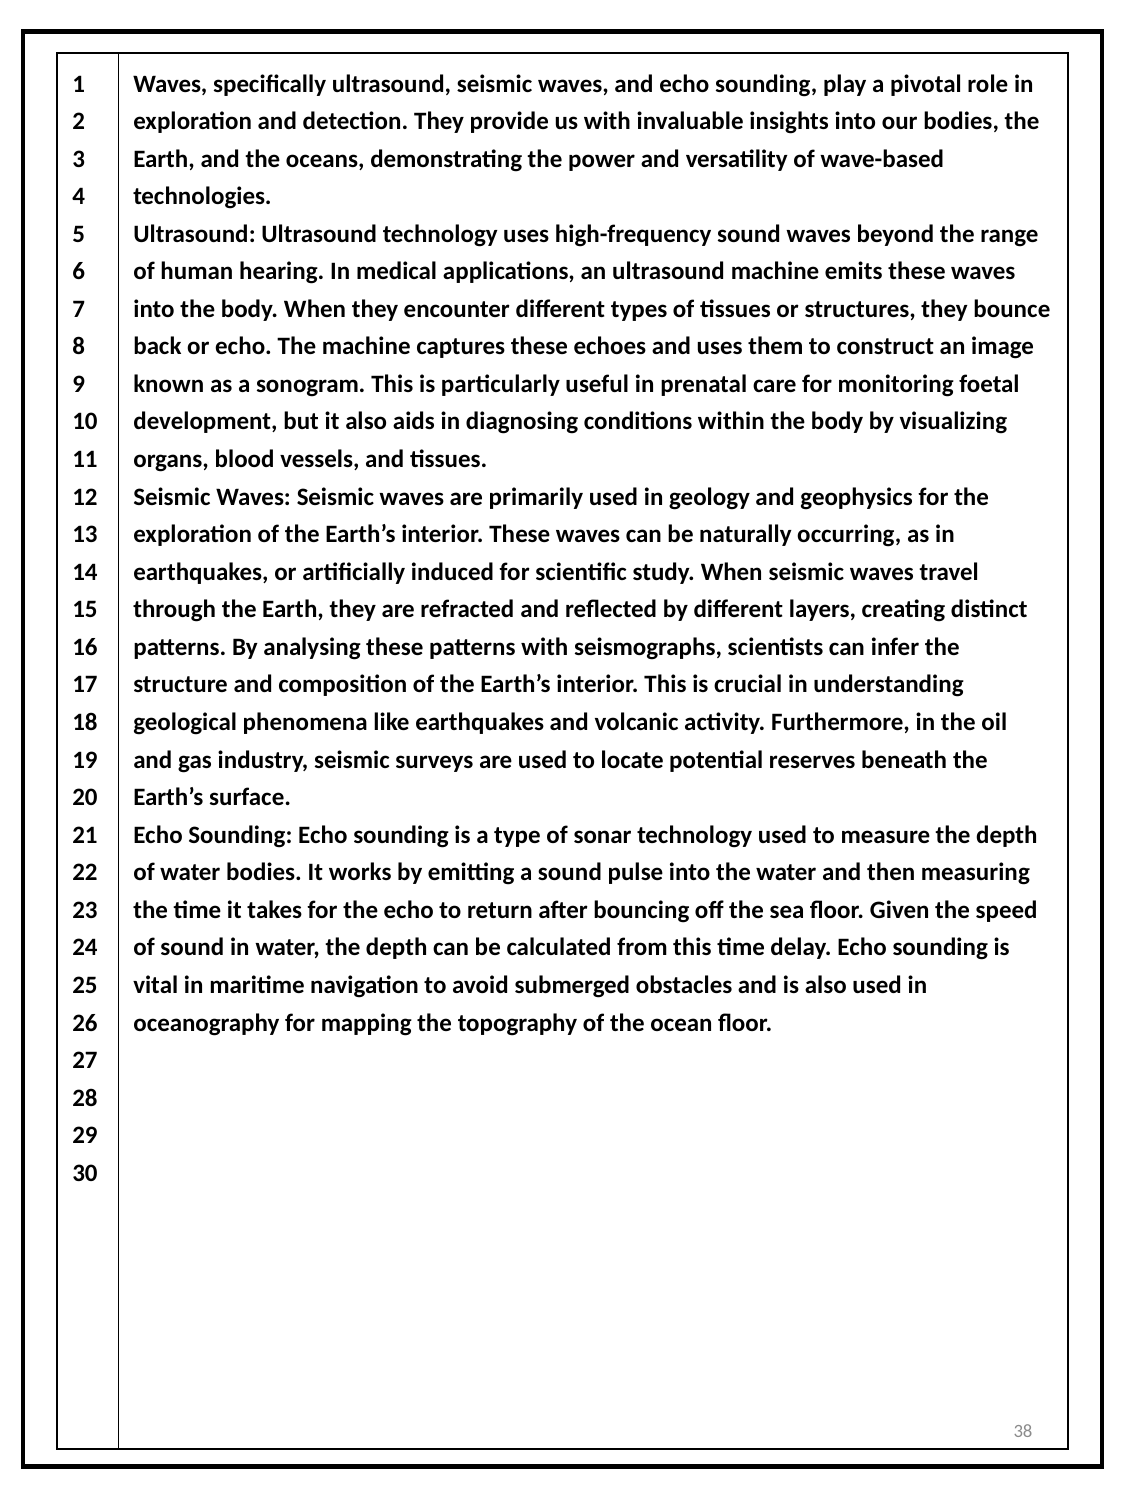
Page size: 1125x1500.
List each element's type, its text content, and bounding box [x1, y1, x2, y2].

text_box [22, 30, 1103, 1468]
table_header 1 2 3 4 5 6 7 8 9 10 11 12 13 14 15 16 17 18 19 20 21 22 23 24 25 26 27 28 29 30 [58, 54, 118, 1448]
table_header Waves, specifically ultrasound, seismic waves, and echo sounding, play a pivotal role in exploration and detection. They provide us with invaluable insights into our bodies, the Earth, and the oceans, demonstrating the power and versatility of wave-based technologies. Ultrasound: Ultrasound technology uses high-frequency sound waves beyond the range of human hearing. In medical applications, an ultrasound machine emits these waves into the body. When they encounter different types of tissues or structures, they bounce back or echo. The machine captures these echoes and uses them to construct an image known as a sonogram. This is particularly useful in prenatal care for monitoring foetal development, but it also aids in diagnosing conditions within the body by visualizing organs, blood vessels, and tissues. Seismic Waves: Seismic waves are primarily used in geology and geophysics for the exploration of the Earth’s interior. These waves can be naturally occurring, as in earthquakes, or artificially induced for scientific study. When seismic waves travel through the Earth, they are refracted and reflected by different layers, creating distinct patterns. By analysing these patterns with seismographs, scientists can infer the structure and composition of the Earth’s interior. This is crucial in understanding geological phenomena like earthquakes and volcanic activity. Furthermore, in the oil and gas industry, seismic surveys are used to locate potential reserves beneath the Earth’s surface. Echo Sounding: Echo sounding is a type of sonar technology used to measure the depth of water bodies. It works by emitting a sound pulse into the water and then measuring the time it takes for the echo to return after bouncing off the sea floor. Given the speed of sound in water, the depth can be calculated from this time delay. Echo sounding is vital in maritime navigation to avoid submerged obstacles and is also used in oceanography for mapping the topography of the ocean floor. [119, 54, 1067, 1448]
slide_number 38 [794, 1390, 1048, 1471]
